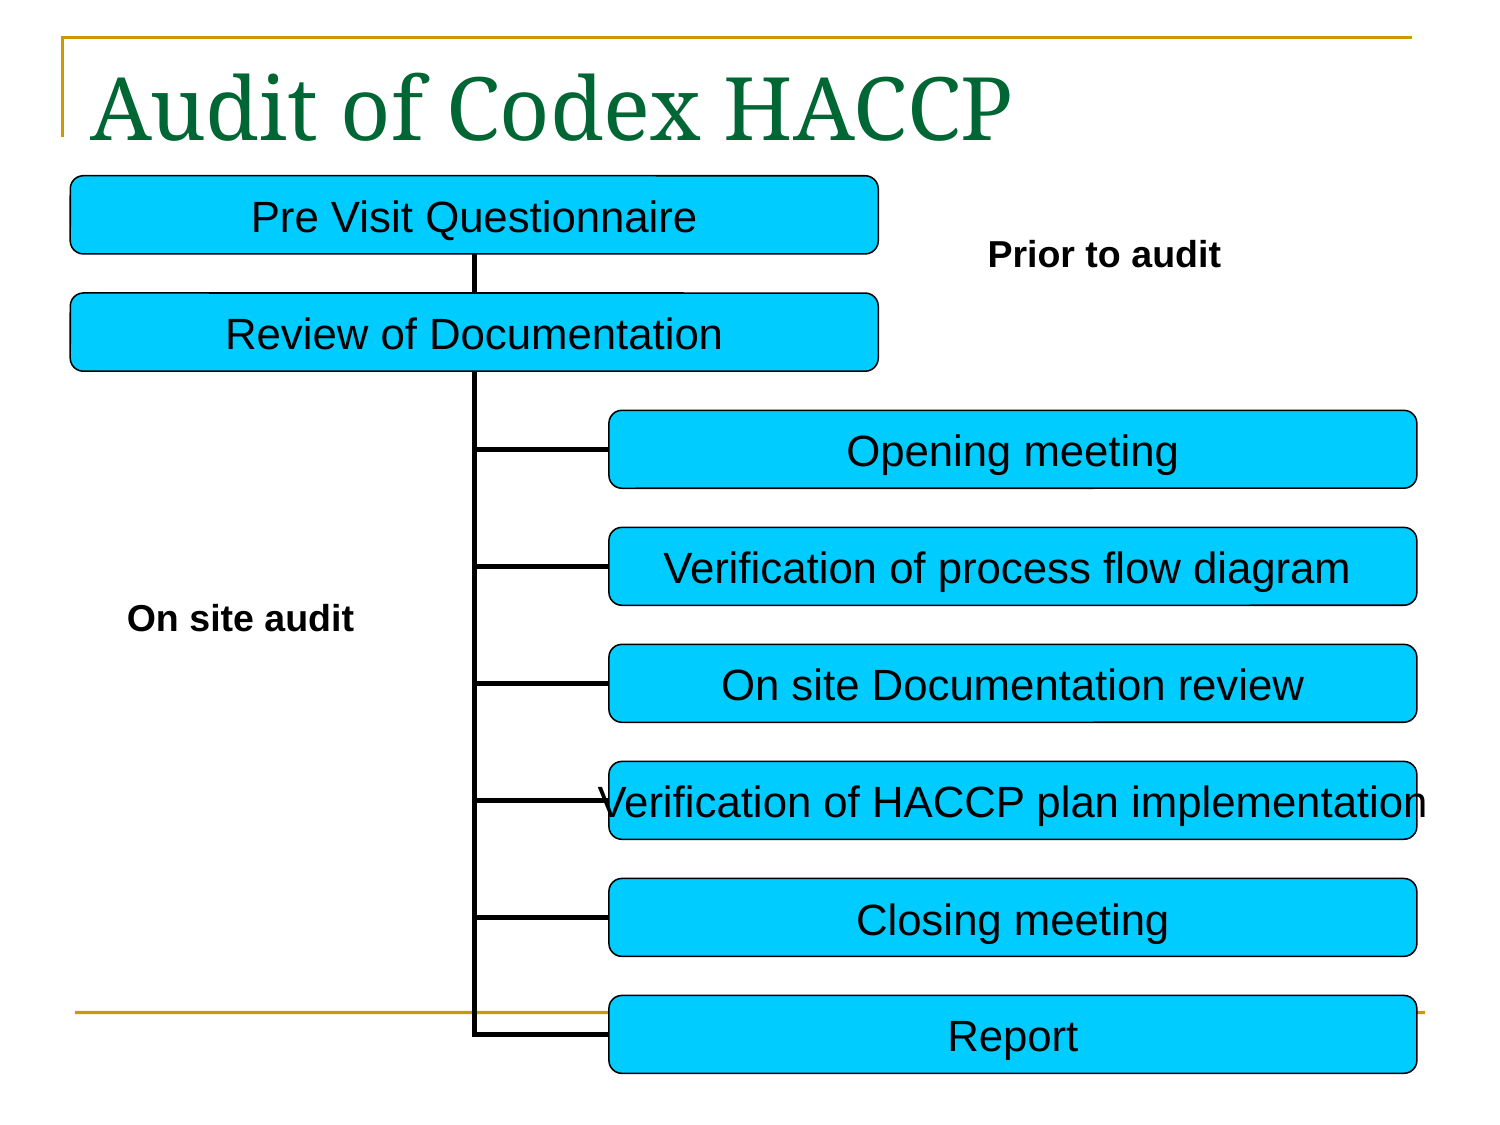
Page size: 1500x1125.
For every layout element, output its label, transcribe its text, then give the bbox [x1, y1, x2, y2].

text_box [70, 175, 1418, 1074]
title Audit of Codex HACCP [74, 45, 1426, 233]
